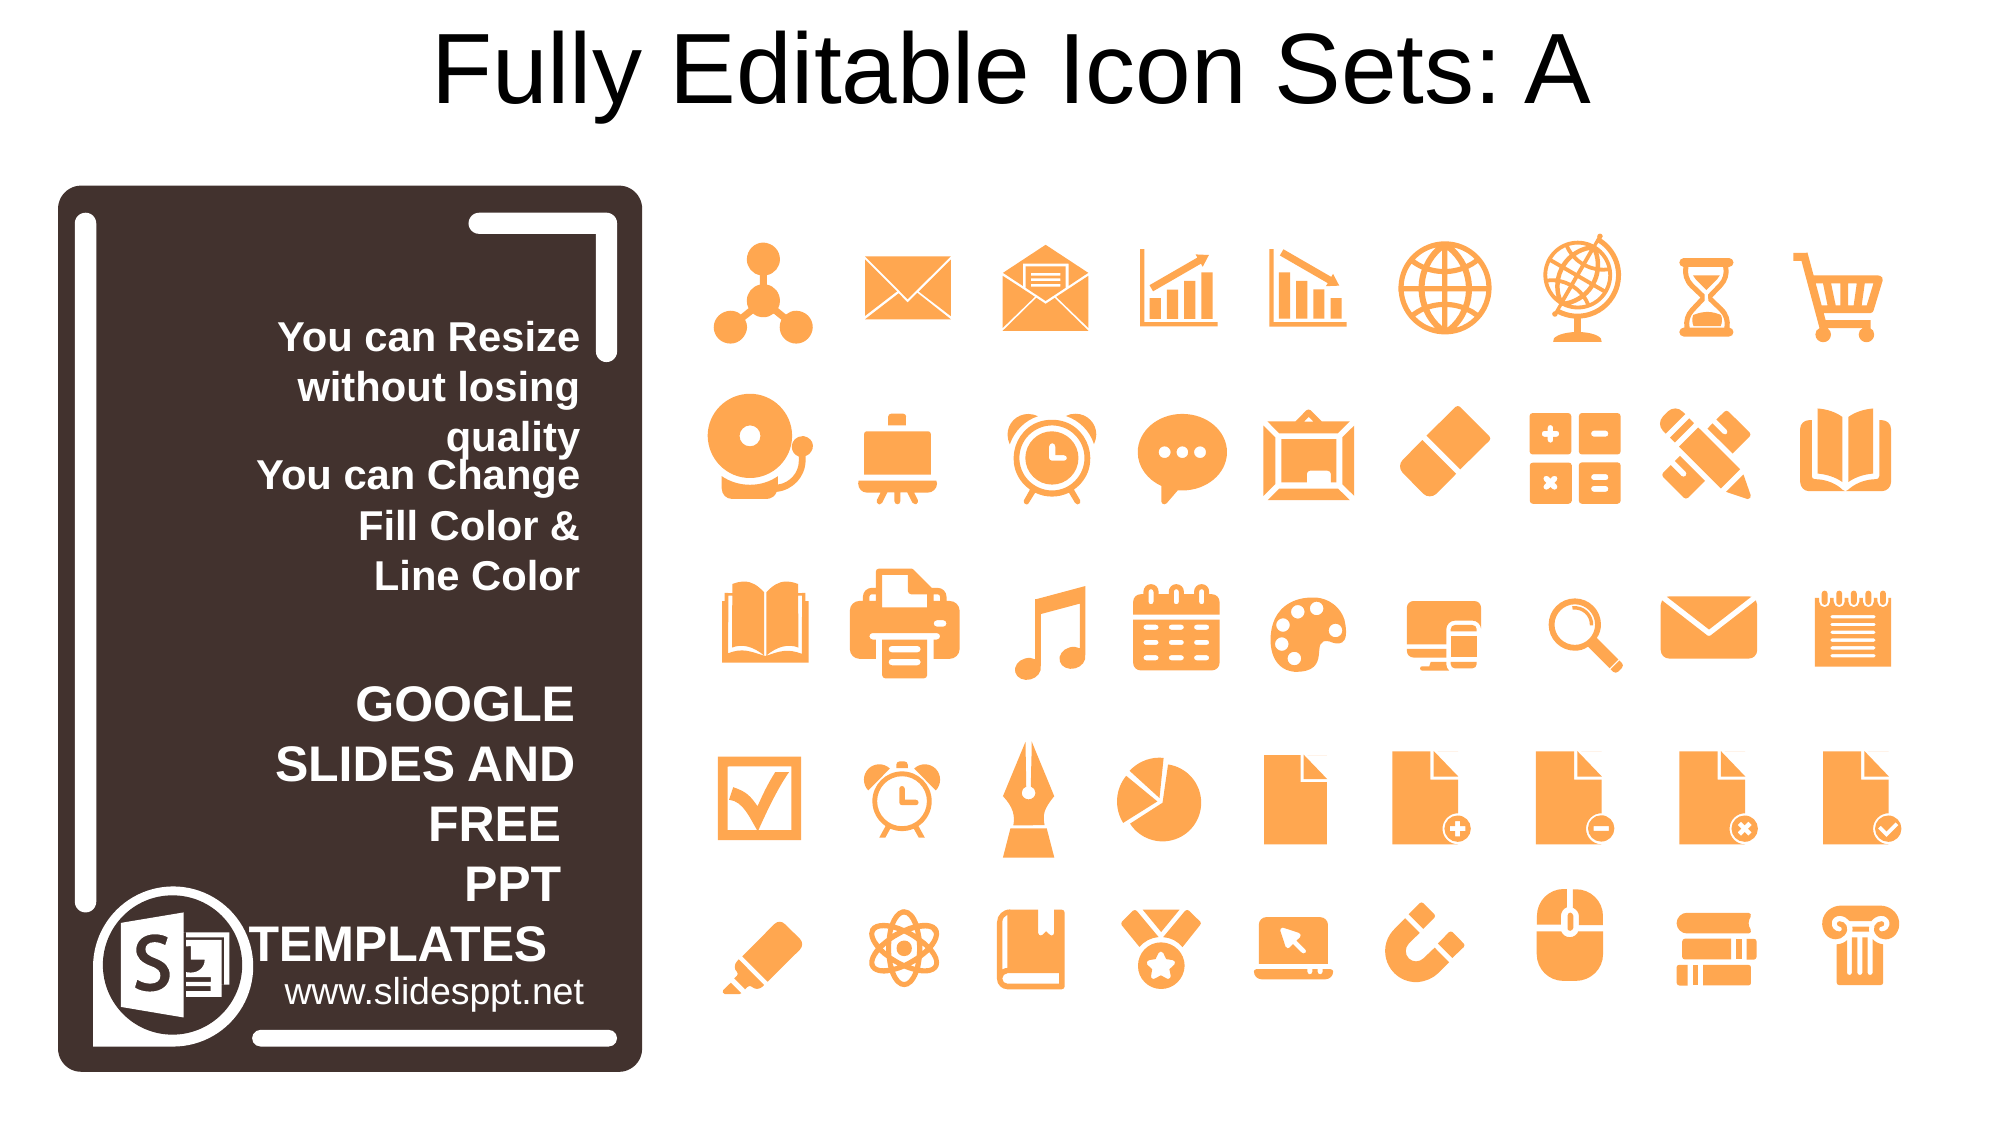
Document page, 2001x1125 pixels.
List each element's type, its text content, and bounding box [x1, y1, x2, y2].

text_box [1002, 828, 1055, 858]
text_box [1399, 405, 1491, 497]
text_box [865, 256, 951, 320]
text_box [1679, 751, 1758, 845]
text_box [1392, 751, 1471, 845]
text_box [1269, 249, 1347, 327]
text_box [1821, 905, 1900, 986]
text_box [1140, 249, 1218, 327]
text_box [1133, 584, 1220, 671]
text_box [996, 909, 1065, 990]
text_box [1137, 413, 1227, 505]
text_box [1015, 586, 1086, 680]
list Fully Editable Icon Sets: A [299, 26, 1724, 116]
text_box [1303, 754, 1328, 780]
text_box [722, 581, 809, 663]
text_box [1129, 757, 1164, 799]
text_box [1130, 764, 1202, 842]
text_box [1264, 755, 1327, 845]
text_box [1823, 751, 1902, 845]
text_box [707, 393, 814, 499]
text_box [1536, 888, 1604, 981]
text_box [1263, 409, 1355, 501]
text_box [1543, 233, 1622, 342]
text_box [1800, 408, 1891, 492]
text_box [1398, 241, 1492, 335]
text_box [717, 756, 802, 841]
text_box [863, 764, 941, 838]
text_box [867, 909, 945, 988]
text_box [1270, 597, 1347, 672]
text_box [896, 761, 908, 769]
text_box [858, 413, 938, 505]
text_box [1253, 917, 1334, 980]
text_box [1117, 775, 1158, 823]
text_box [1658, 408, 1752, 500]
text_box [1406, 601, 1482, 671]
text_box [1676, 912, 1757, 986]
text_box [1535, 751, 1615, 845]
text_box [1793, 252, 1883, 343]
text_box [721, 921, 803, 995]
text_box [849, 568, 960, 679]
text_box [1529, 413, 1621, 504]
text_box [1548, 598, 1623, 673]
text_box [1814, 590, 1892, 667]
text_box [713, 242, 813, 344]
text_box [1383, 902, 1465, 983]
text_box [1002, 741, 1055, 826]
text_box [1121, 909, 1202, 989]
text_box [1002, 244, 1089, 331]
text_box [1660, 596, 1758, 659]
text_box [1679, 258, 1734, 337]
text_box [999, 413, 1105, 505]
